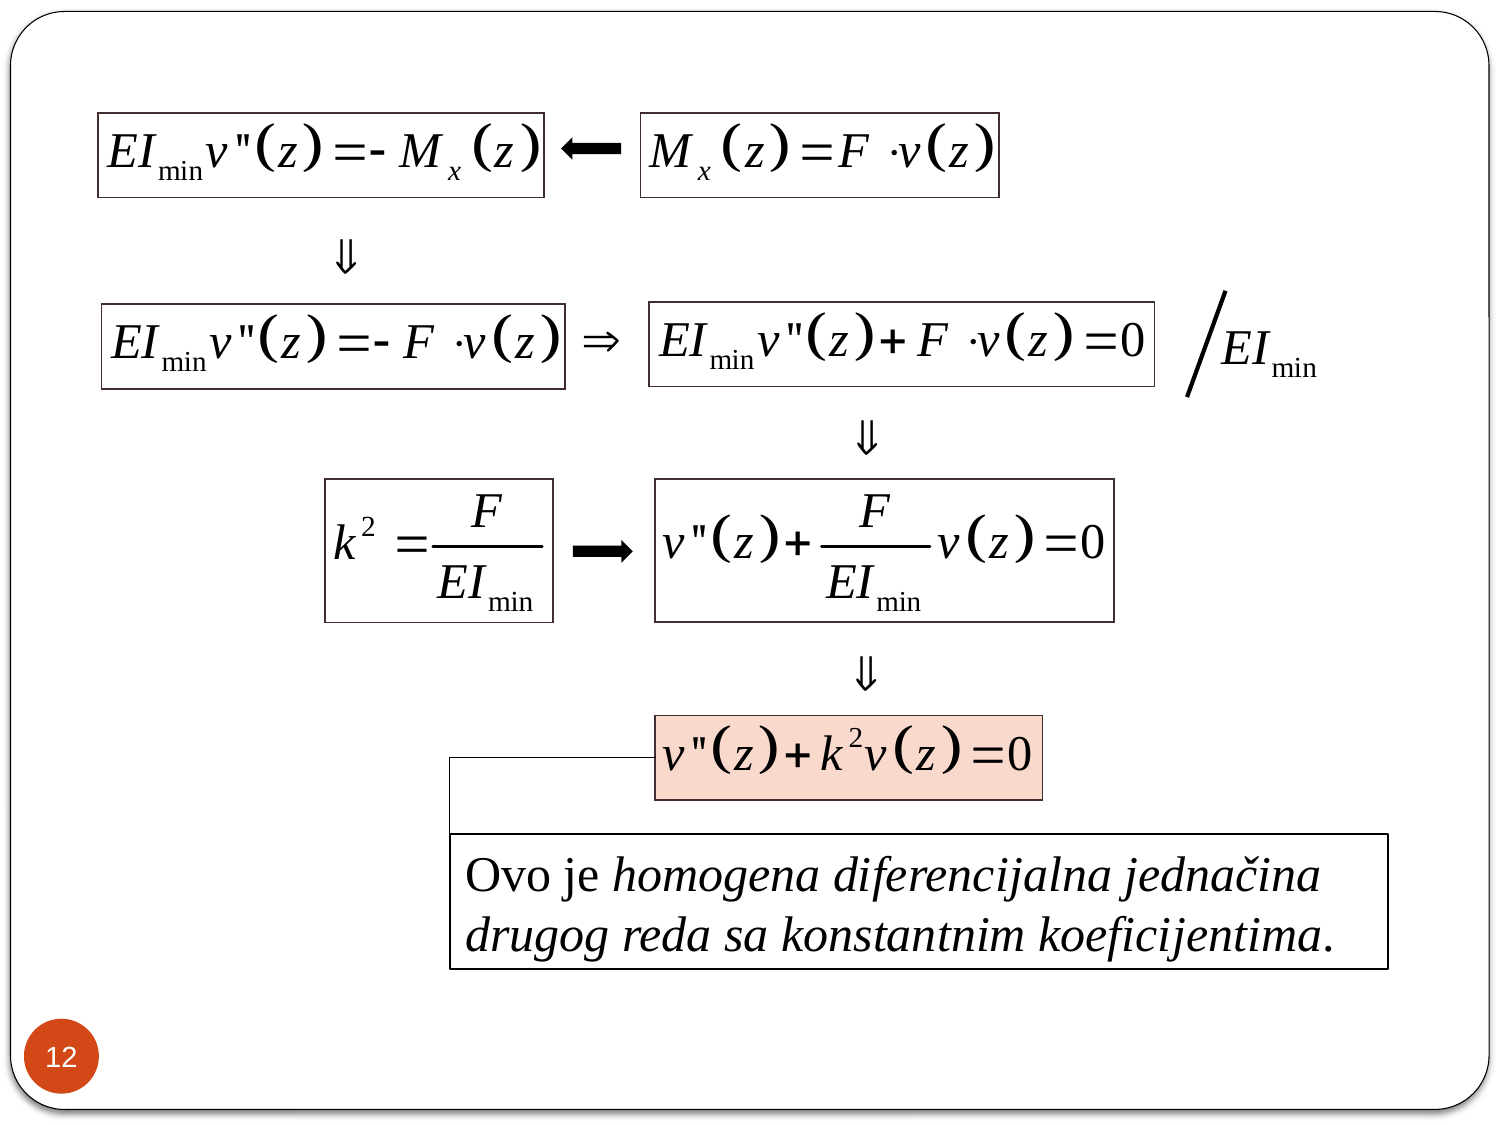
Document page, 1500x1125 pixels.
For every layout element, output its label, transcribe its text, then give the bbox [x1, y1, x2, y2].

text_box [560, 136, 623, 161]
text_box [101, 304, 565, 389]
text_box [450, 757, 656, 903]
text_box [325, 479, 553, 622]
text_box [649, 302, 1155, 387]
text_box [1186, 290, 1226, 398]
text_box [324, 219, 372, 287]
slide_number 12 [23, 1018, 99, 1094]
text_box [845, 401, 892, 469]
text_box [98, 113, 544, 198]
text_box Ovo je homogena diferencijalna jednačina drugog reda sa konstantnim koeficijentima. [449, 833, 1389, 970]
text_box [571, 539, 634, 564]
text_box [655, 715, 1043, 800]
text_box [574, 319, 639, 370]
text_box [844, 637, 891, 705]
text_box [1230, 314, 1326, 390]
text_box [655, 479, 1114, 622]
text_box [640, 113, 999, 198]
